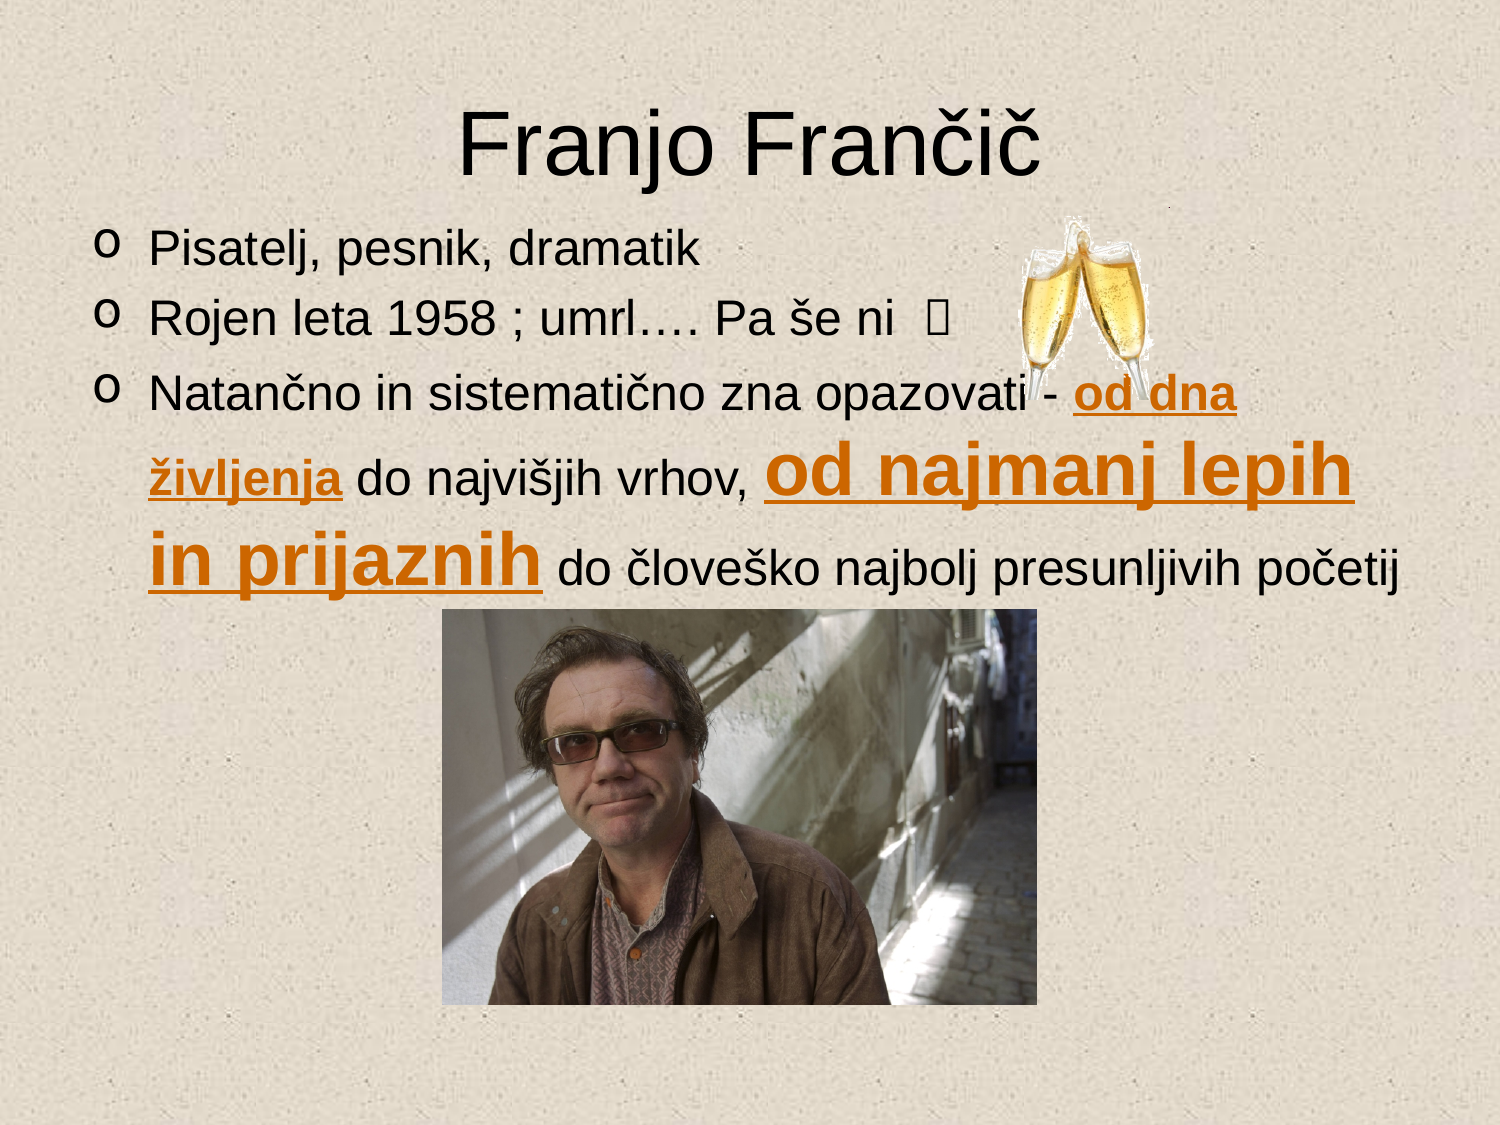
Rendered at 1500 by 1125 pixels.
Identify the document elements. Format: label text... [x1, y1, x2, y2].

picture [0, 0, 1500, 1125]
list Pisatelj, pesnik, dramatik Rojen leta 1958 ; umrl…. Pa še ni  Natančno in sistematično zna opazovati - od dna življenja do najvišjih vrhov, od najmanj lepih in prijaznih do človeško najbolj presunljivih početij [76, 208, 1427, 951]
title Franjo Frančič [75, 45, 1425, 233]
